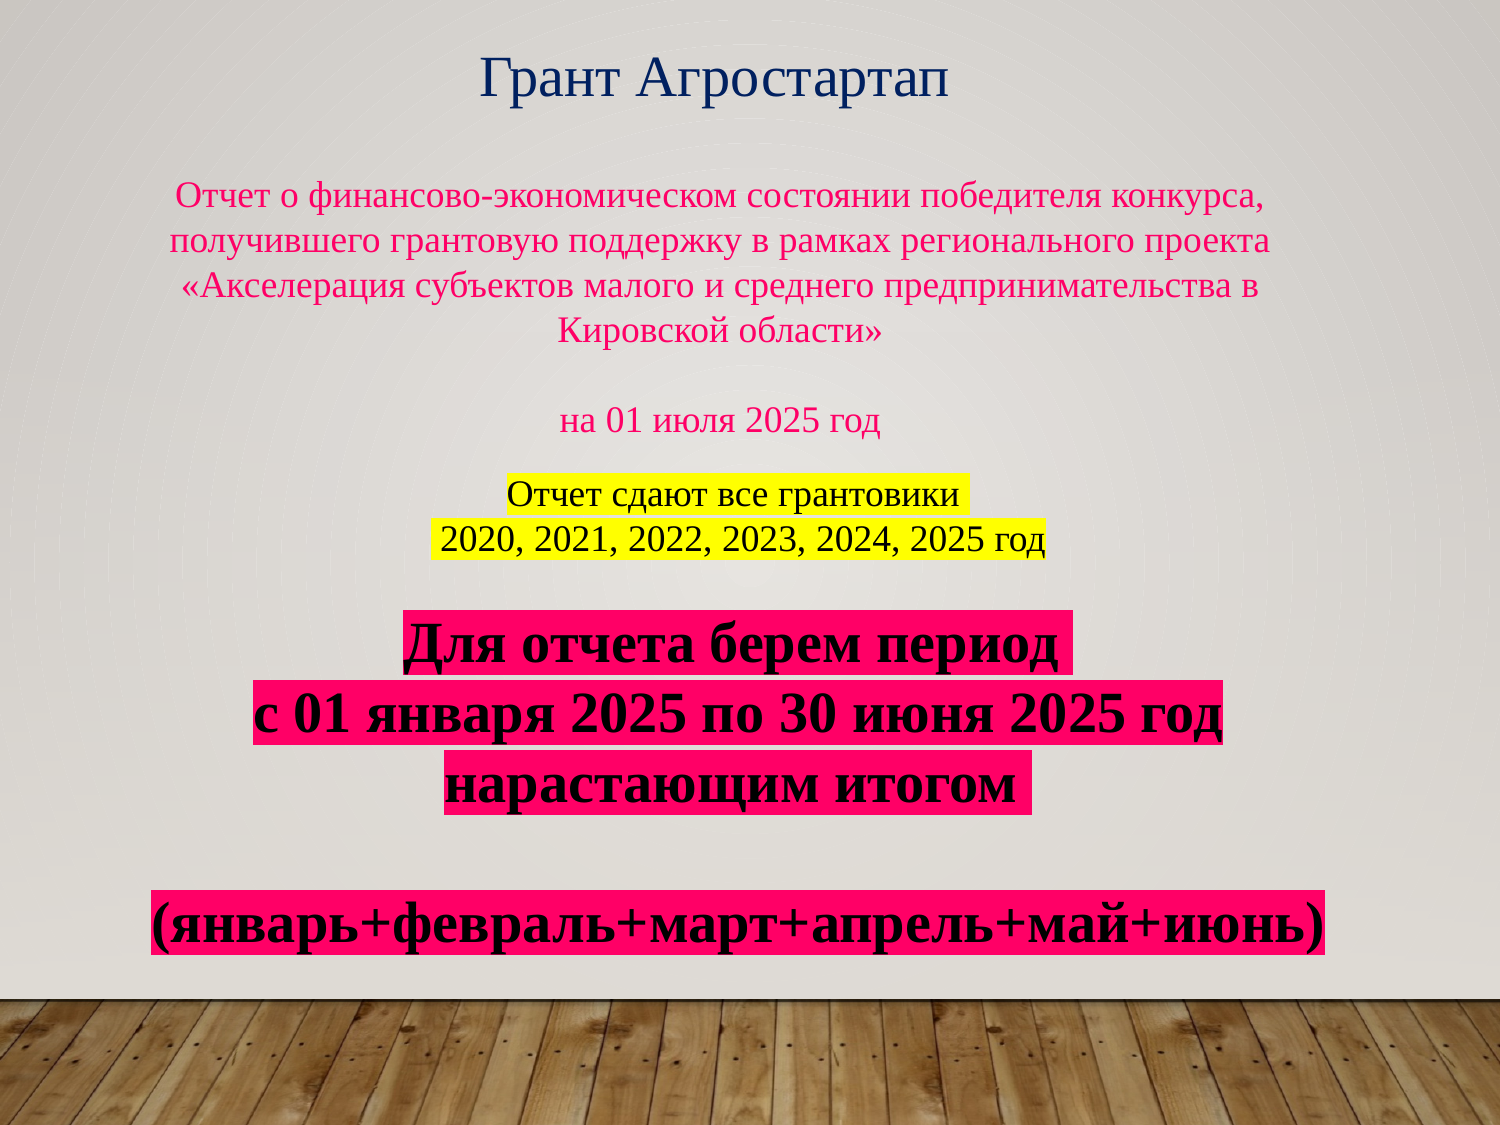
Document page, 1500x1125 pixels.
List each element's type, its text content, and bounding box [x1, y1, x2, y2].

picture [0, 999, 1500, 1125]
text_box Отчет о финансово-экономическом состоянии победителя конкурса, получившего грантовую поддержку в рамках регионального проекта «Акселерация субъектов малого и среднего предпринимательства в Кировской области» на 01 июля 2025 год [147, 162, 1294, 447]
text_box Грант Агростартап [17, 30, 1412, 161]
text_box Отчет сдают все грантовики 2020, 2021, 2022, 2023, 2024, 2025 год Для отчета берем период с 01 января 2025 по 30 июня 2025 год нарастающим итогом (январь+февраль+март+апрель+май+июнь) [17, 461, 1459, 962]
